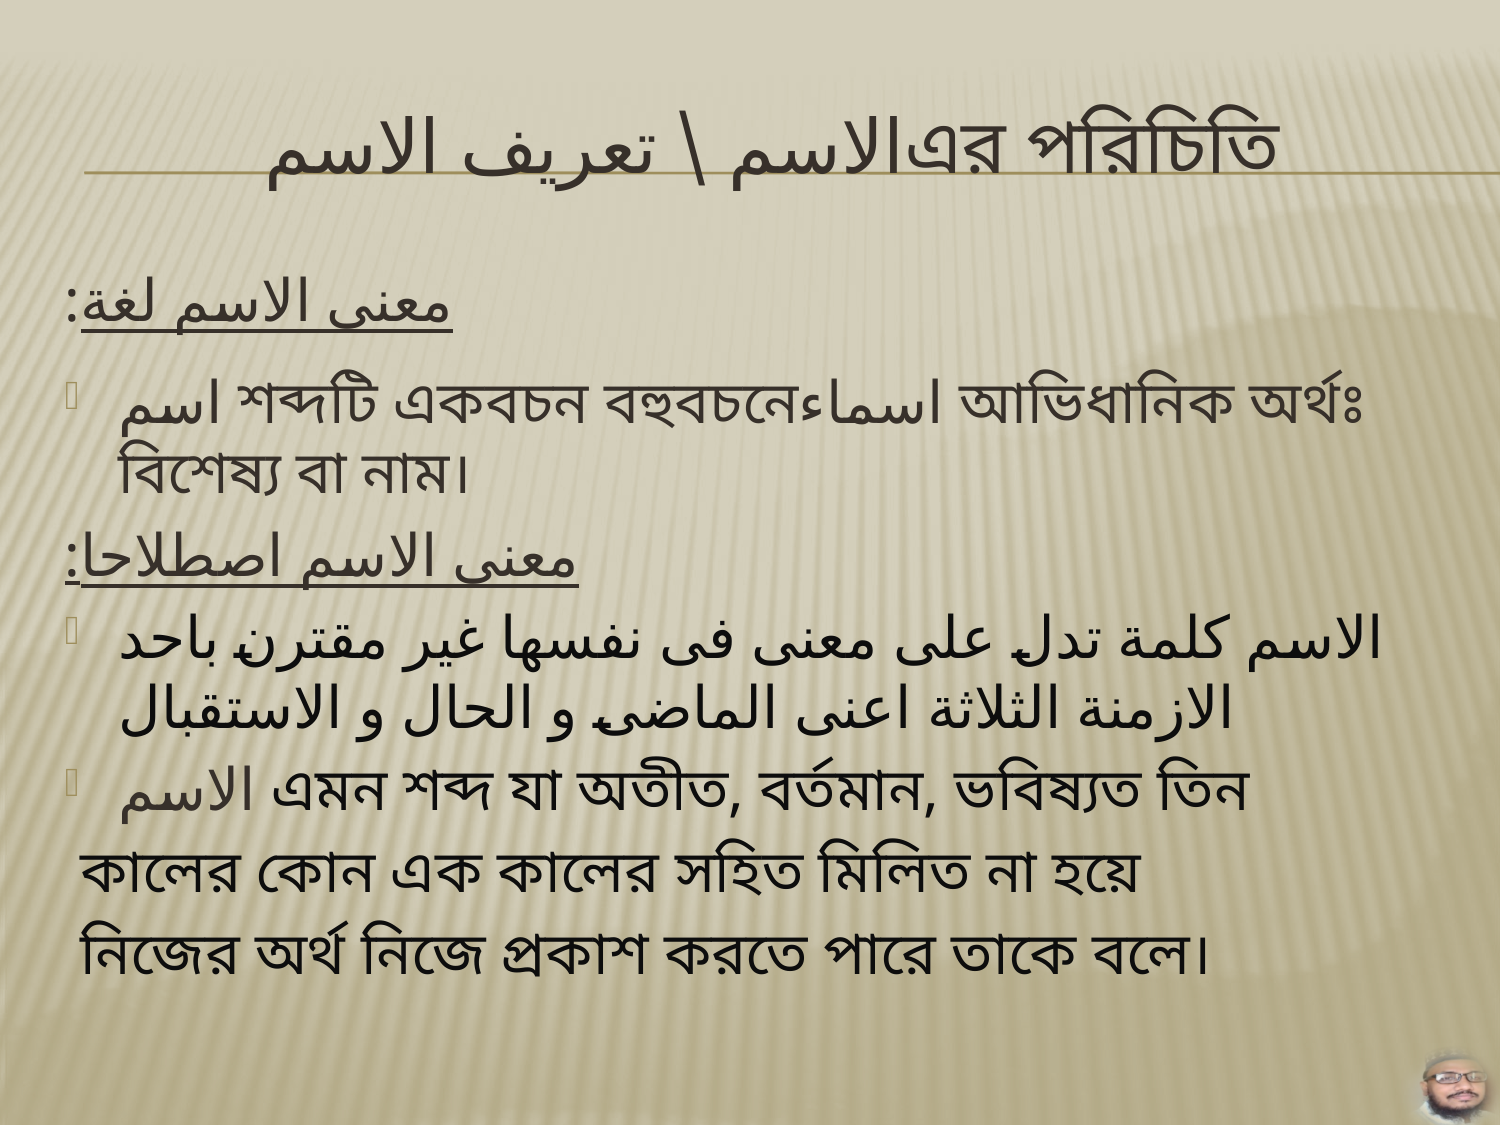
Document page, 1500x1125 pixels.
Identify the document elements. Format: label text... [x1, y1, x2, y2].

picture [1387, 1037, 1500, 1125]
title الاسم \ تعريف الاسمএর পরিচিতি [50, 75, 1475, 213]
list :معنى الاسم لغة اسم শব্দটি একবচন বহুবচনেاسماء আভিধানিক অর্থঃ বিশেষ্য বা নাম। :معنى الاسم اصطلاحا الاسم كلمة تدل على معنى فى نفسها غير مقترن باحد الازمنة الثلاثة اعنى الماضى و الحال و الاستقبال الاسم এমন শব্দ যা অতীত, বর্তমান, ভবিষ্যত তিন কালের কোন এক কালের সহিত মিলিত না হয়ে নিজের অর্থ নিজে প্রকাশ করতে পারে তাকে বলে। [50, 254, 1475, 998]
